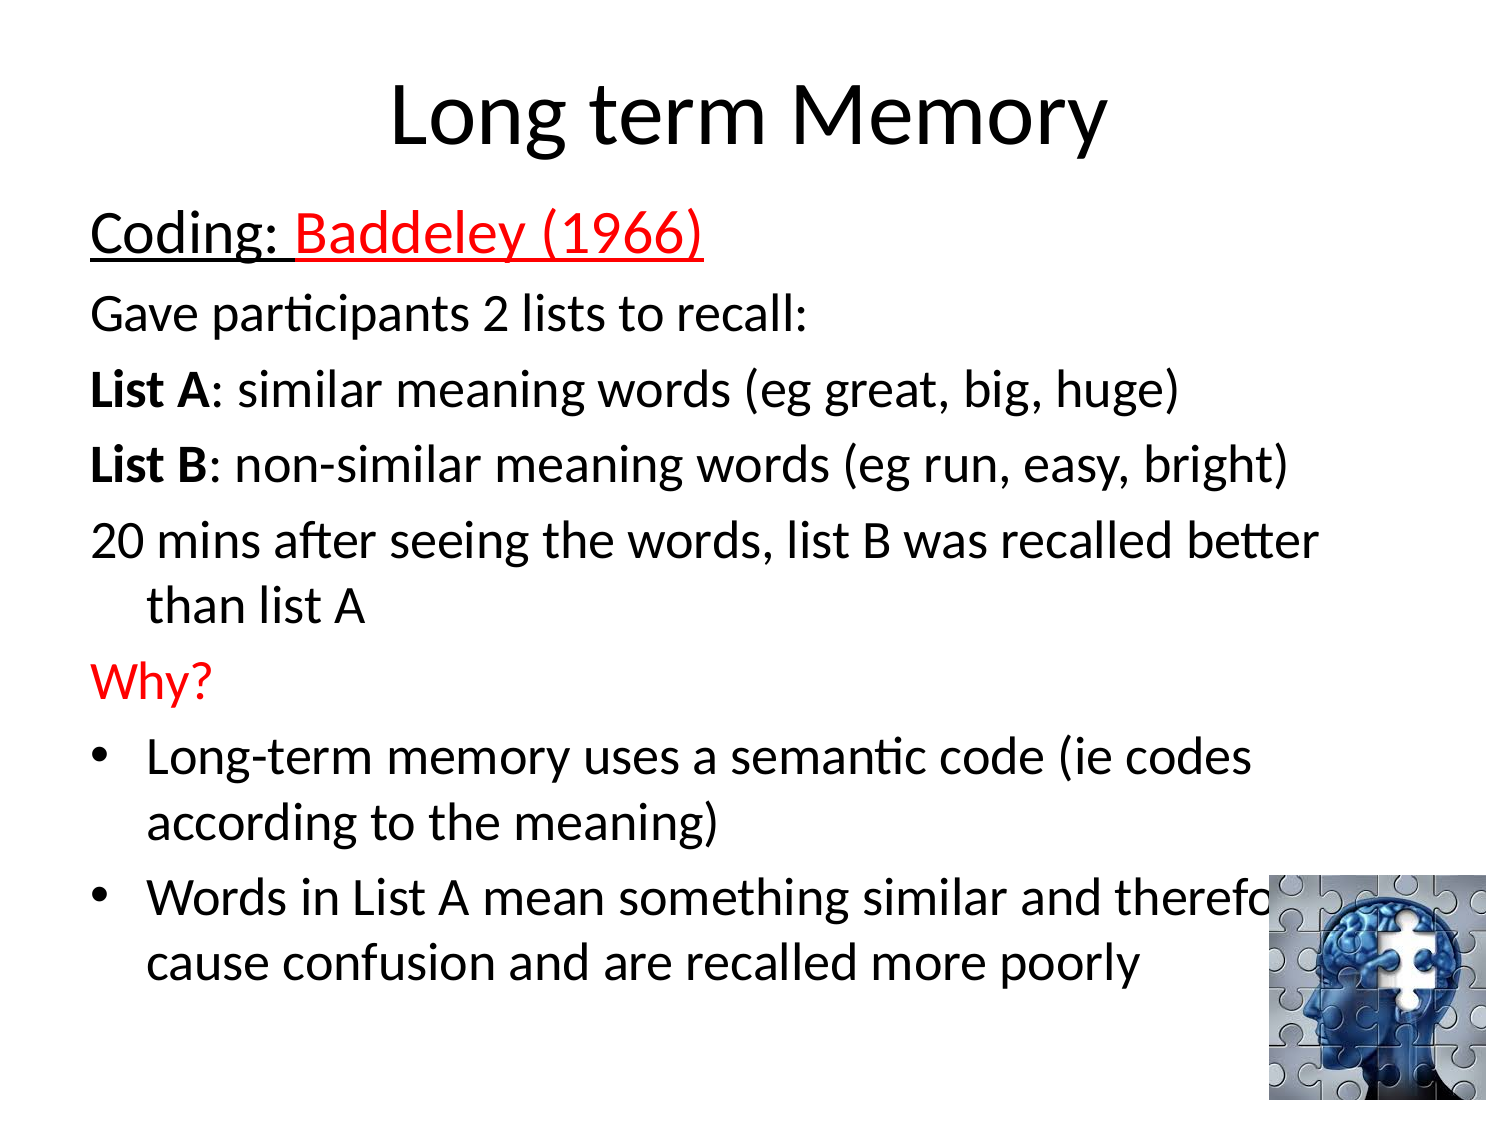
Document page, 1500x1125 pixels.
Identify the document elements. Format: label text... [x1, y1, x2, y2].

list Coding: Baddeley (1966) Gave participants 2 lists to recall: List A: similar meaning words (eg great, big, huge) List B: non-similar meaning words (eg run, easy, bright) 20 mins after seeing the words, list B was recalled better than list A Why? Long-term memory uses a semantic code (ie codes according to the meaning) Words in List A mean something similar and therefore cause confusion and are recalled more poorly [75, 184, 1425, 1005]
title Long term Memory [75, 45, 1425, 184]
picture [1269, 875, 1486, 1100]
